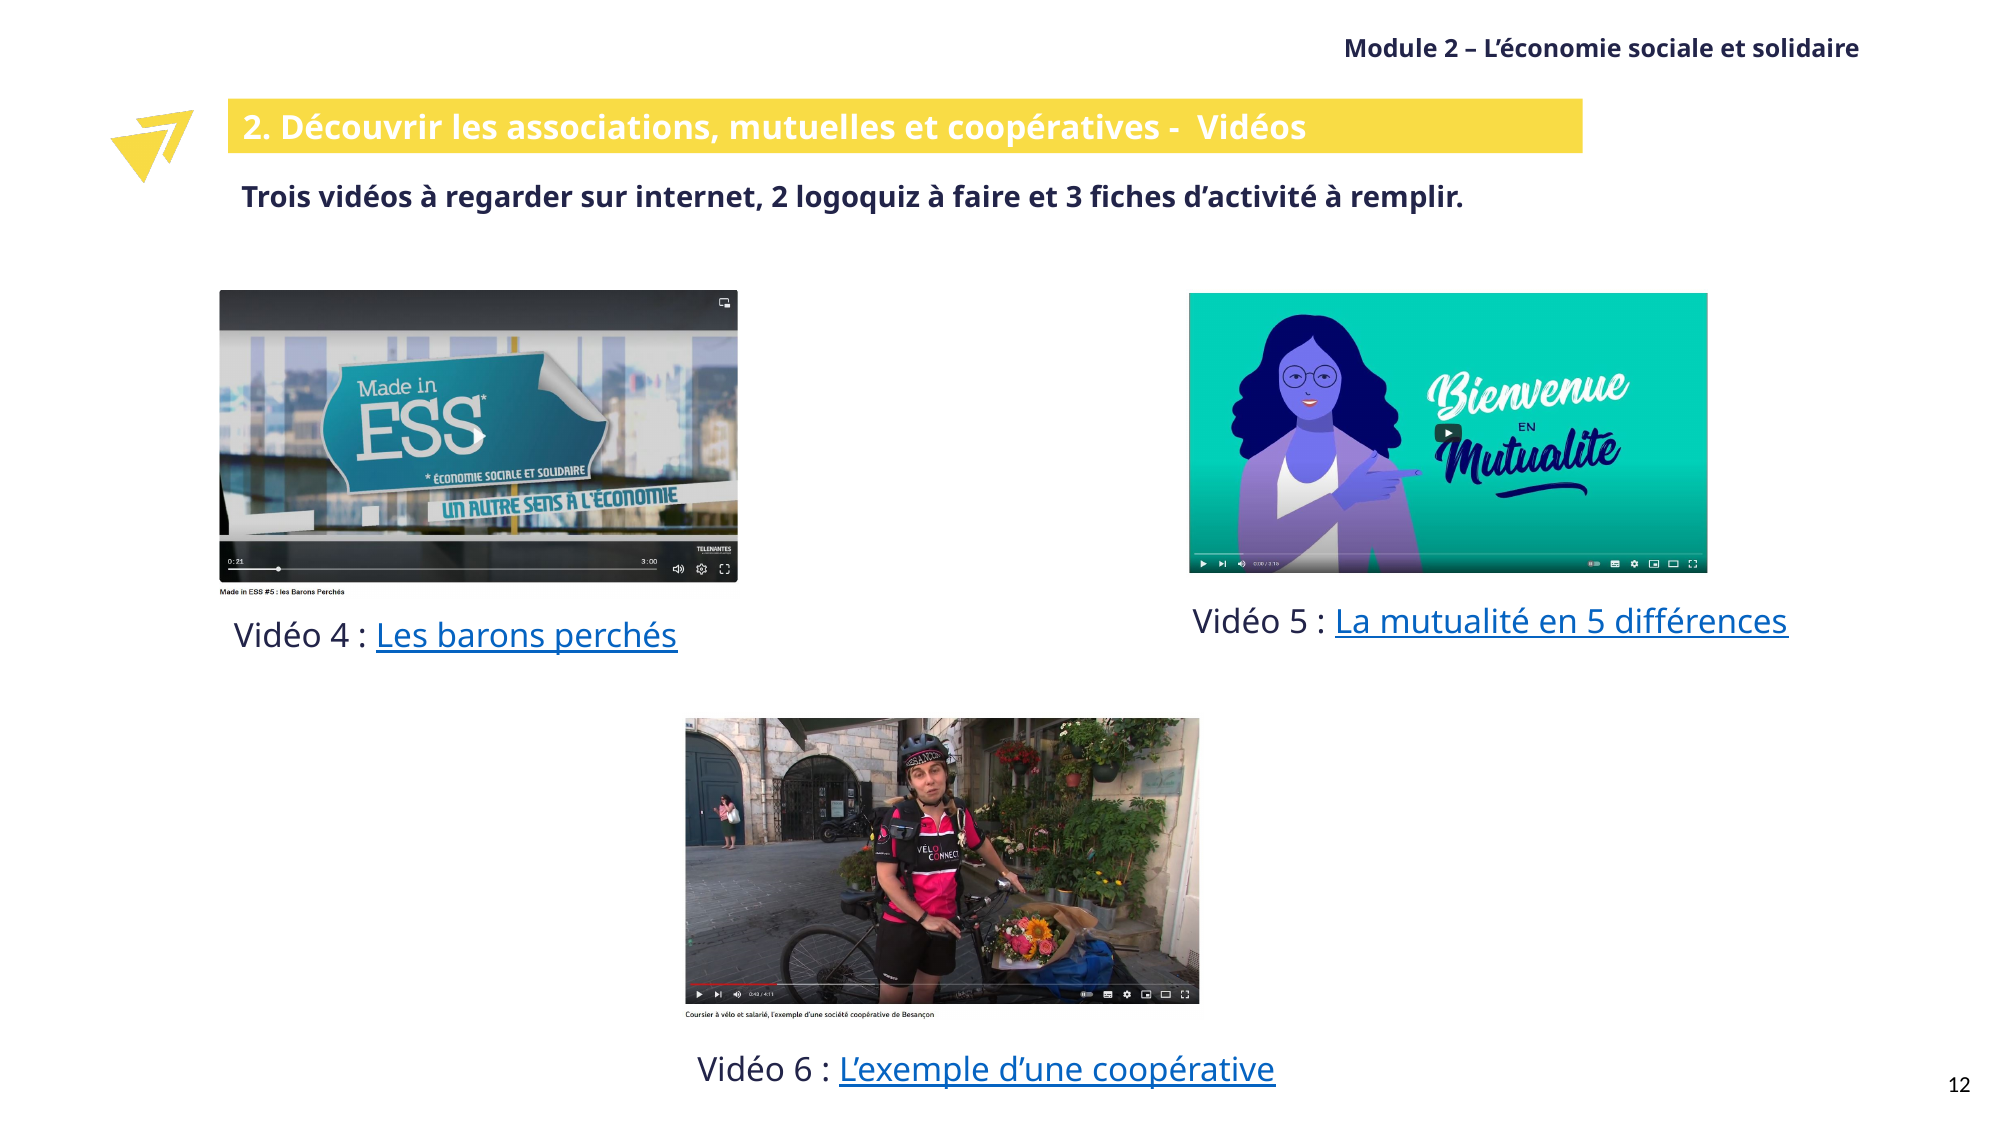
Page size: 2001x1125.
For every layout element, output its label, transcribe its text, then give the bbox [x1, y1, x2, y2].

text_box 2. Découvrir les associations, mutuelles et coopératives - Vidéos [228, 98, 1583, 154]
text_box Vidéo 5 : La mutualité en 5 différences [1177, 592, 1947, 677]
text_box Vidéo 4 : Les barons perchés [219, 607, 822, 692]
picture [1186, 289, 1708, 578]
picture [682, 712, 1204, 1020]
text_box Module 2 – L’économie sociale et solidaire [1329, 28, 1980, 90]
picture [110, 110, 194, 183]
text_box Vidéo 6 : L’exemple d’une coopérative [682, 1041, 1486, 1125]
picture [219, 290, 740, 599]
text_box 12 [1932, 1061, 1992, 1104]
list Trois vidéos à regarder sur internet, 2 logoquiz à faire et 3 fiches d’activité à remplir. [226, 170, 1946, 232]
